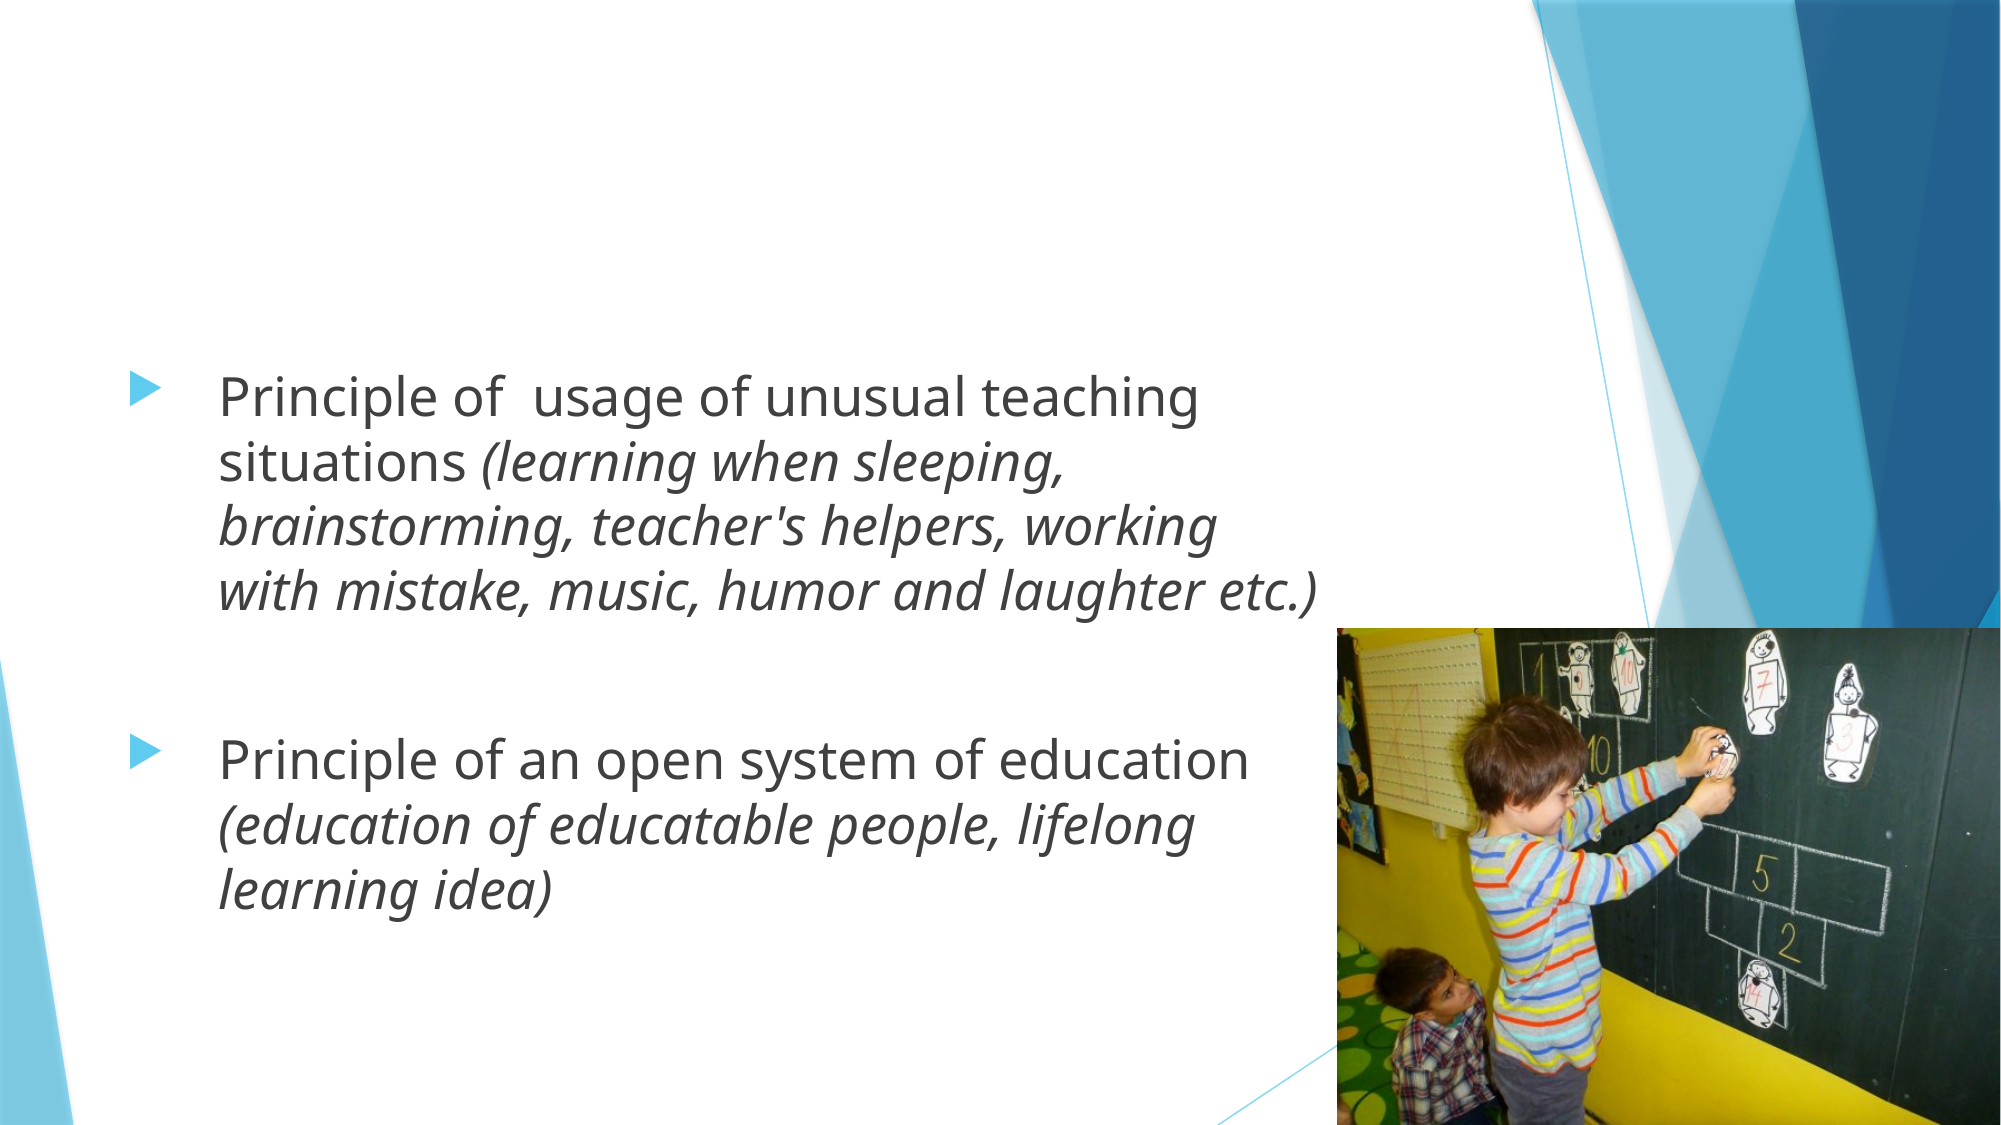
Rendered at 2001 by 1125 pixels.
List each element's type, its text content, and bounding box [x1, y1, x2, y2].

list Principle of usage of unusual teaching situations (learning when sleeping, brainstorming, teacher's helpers, working with mistake, music, humor and laughter etc.) Principle of an open system of education (education of educatable people, lifelong learning idea) [111, 354, 1338, 992]
picture [1336, 627, 2000, 1125]
